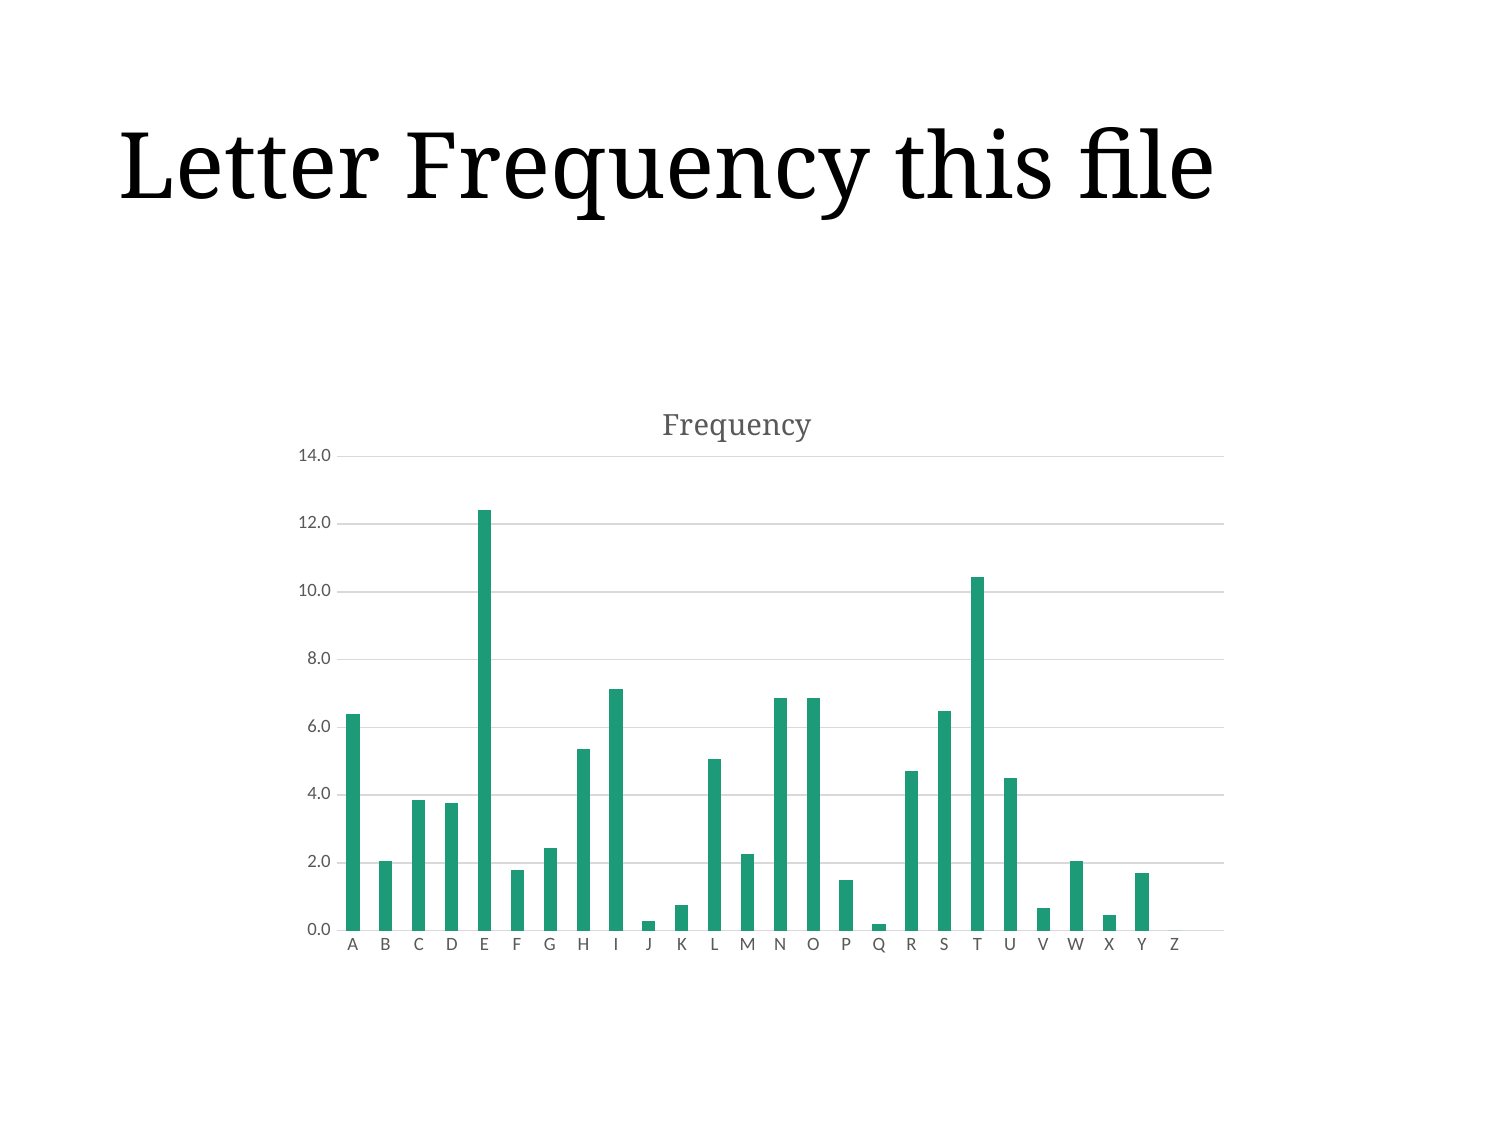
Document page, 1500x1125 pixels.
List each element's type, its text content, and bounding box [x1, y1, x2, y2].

title Letter Frequency this file [103, 59, 1397, 278]
chart [249, 374, 1225, 975]
